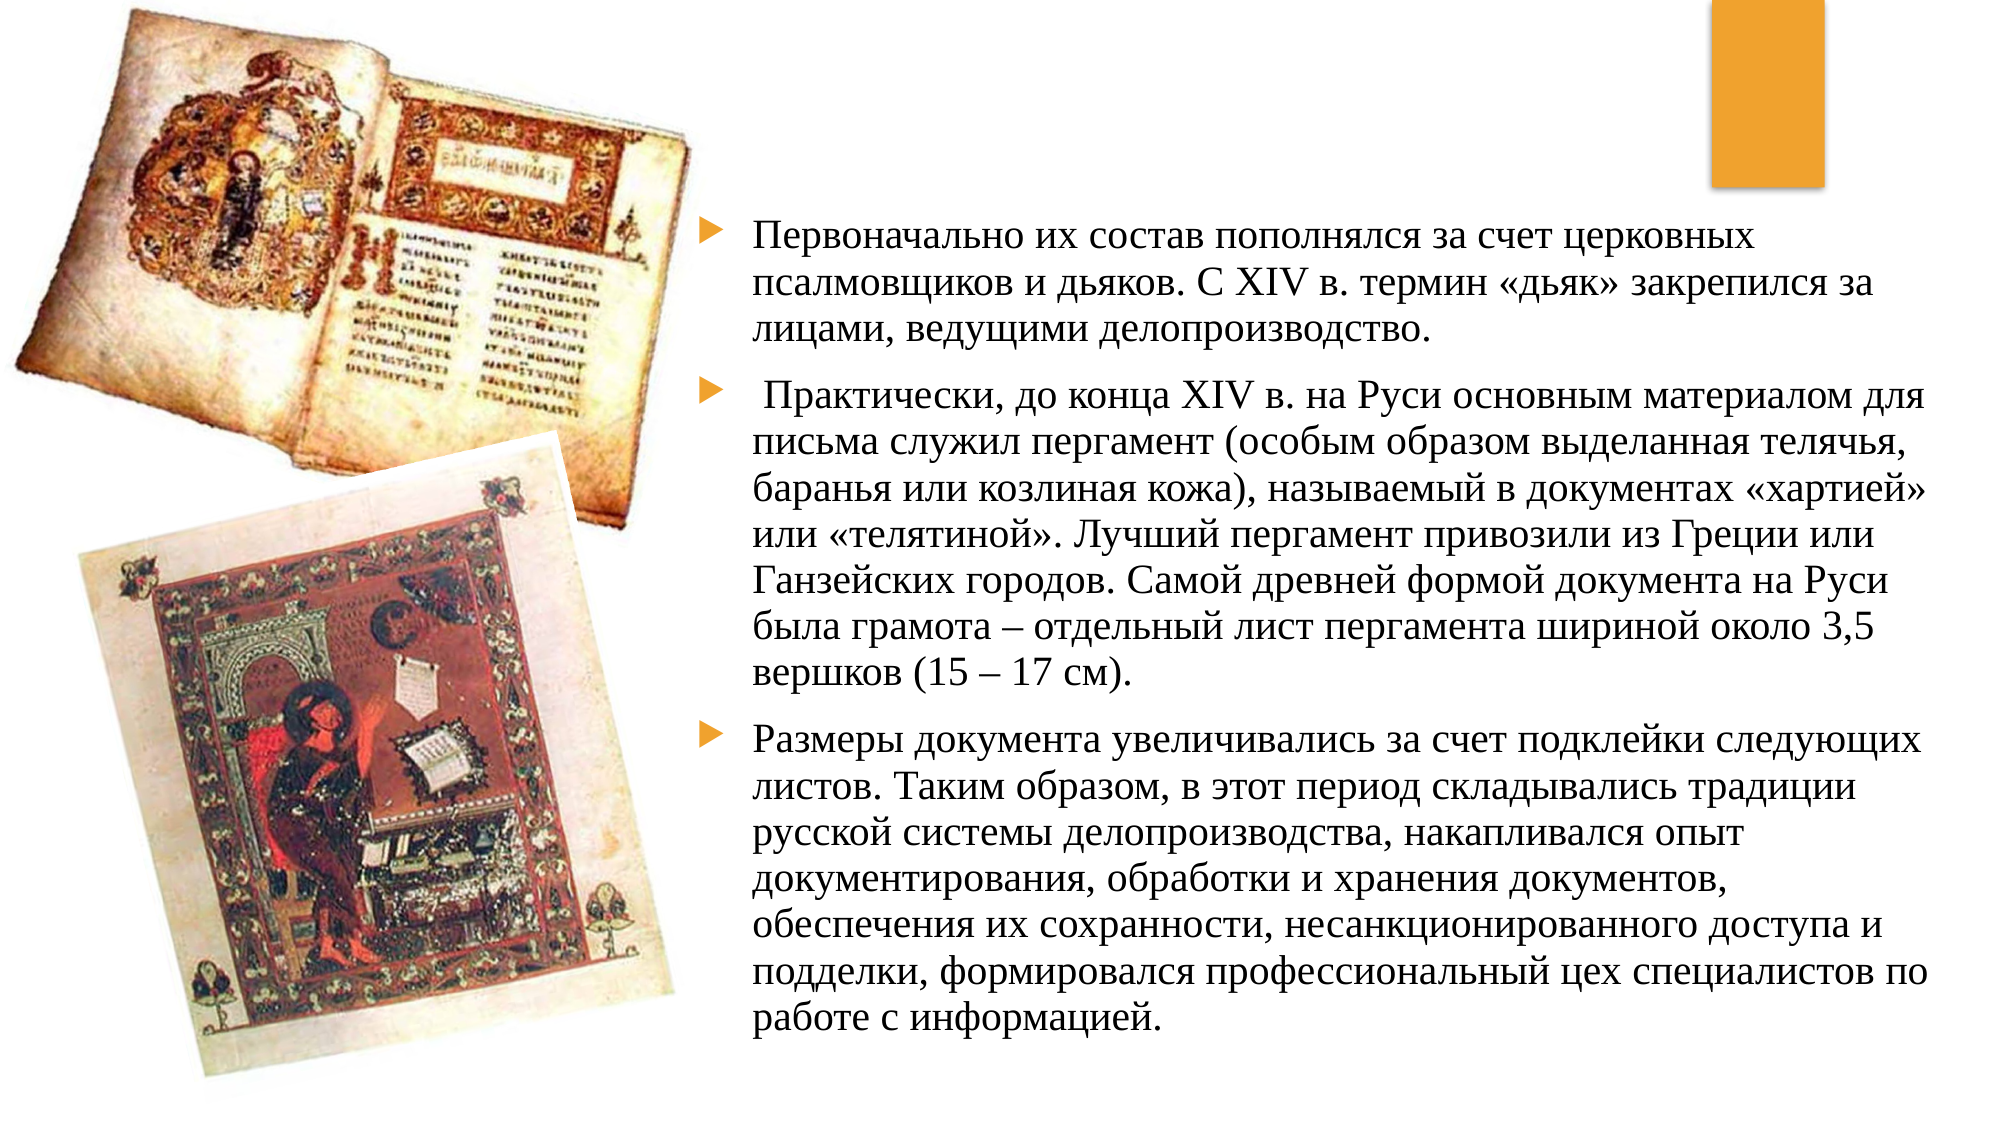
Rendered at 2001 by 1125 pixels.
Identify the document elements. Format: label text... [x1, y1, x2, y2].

text_box Первоначально их состав пополнялся за счет церковных псалмовщиков и дьяков. С XIV в. термин «дьяк» закрепился за лицами, ведущими делопроизводство. Практически, до конца XIV в. на Руси основным материалом для письма служил пергамент (особым образом выделанная телячья, баранья или козлиная кожа), называемый в документах «хартией» или «телятиной». Лучший пергамент привозили из Греции или Ганзейских городов. Самой древней формой документа на Руси была грамота – отдельный лист пергамента шириной около 3,5 вершков (15 – 17 см). Размеры документа увеличивались за счет подклейки следующих листов. Таким образом, в этот период складывались традиции русской системы делопроизводства, накапливался опыт документирования, обработки и хранения документов, обеспечения их сохранности, несанкционированного доступа и подделки, формировался профессиональный цех специалистов по работе с информацией. [681, 204, 1948, 1057]
picture [2, 0, 755, 1105]
